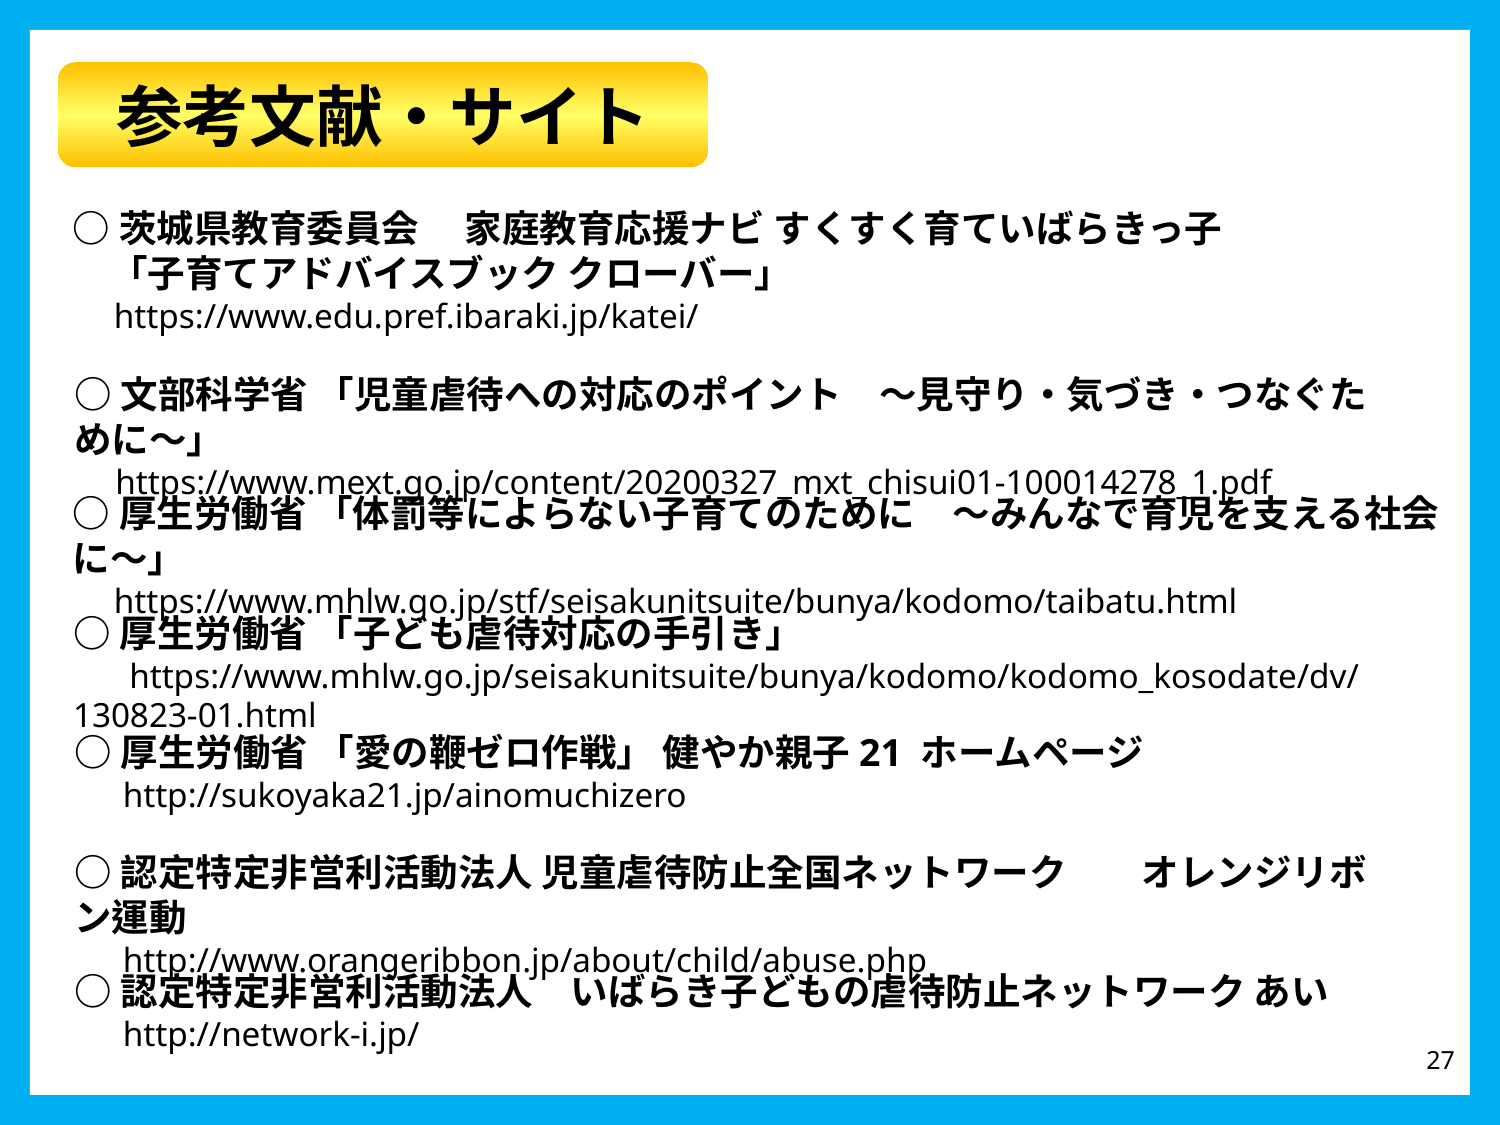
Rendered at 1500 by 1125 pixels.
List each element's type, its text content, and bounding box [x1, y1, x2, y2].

text_box ○茨城県教育委員会 家庭教育応援ナビ すくすく育ていばらきっ子 「子育てアドバイスブック クローバー」 https://www.edu.pref.ibaraki.jp/katei/ [57, 197, 1450, 343]
slide_number 27 [1260, 1031, 1470, 1092]
text_box ○認定特定非営利活動法人 いばらき子どもの虐待防止ネットワーク あい http://network-i.jp/ [59, 960, 1396, 1061]
text_box ○厚生労働省 「愛の鞭ゼロ作戦」 健やか親子21 ホームページ http://sukoyaka21.jp/ainomuchizero [59, 742, 1450, 822]
text_box ○厚生労働省 「子ども虐待対応の手引き」 https://www.mhlw.go.jp/seisakunitsuite/bunya/kodomo/kodomo_kosodate/dv/130823-01.html [58, 602, 1500, 742]
text_box ○厚生労働省 「体罰等によらない子育てのために ～みんなで育児を支える社会に～」 https://www.mhlw.go.jp/stf/seisakunitsuite/bunya/kodomo/taibatu.html [58, 482, 1470, 602]
text_box ○文部科学省 「児童虐待への対応のポイント ～見守り・気づき・つなぐために～」 https://www.mext.go.jp/content/20200327_mxt_chisui01-100014278_1.pdf [59, 363, 1413, 509]
text_box ○認定特定非営利活動法人 児童虐待防止全国ネットワーク オレンジリボン運動 http://www.orangeribbon.jp/about/child/abuse.php [59, 841, 1415, 986]
text_box 参考文献・サイト [58, 62, 709, 168]
